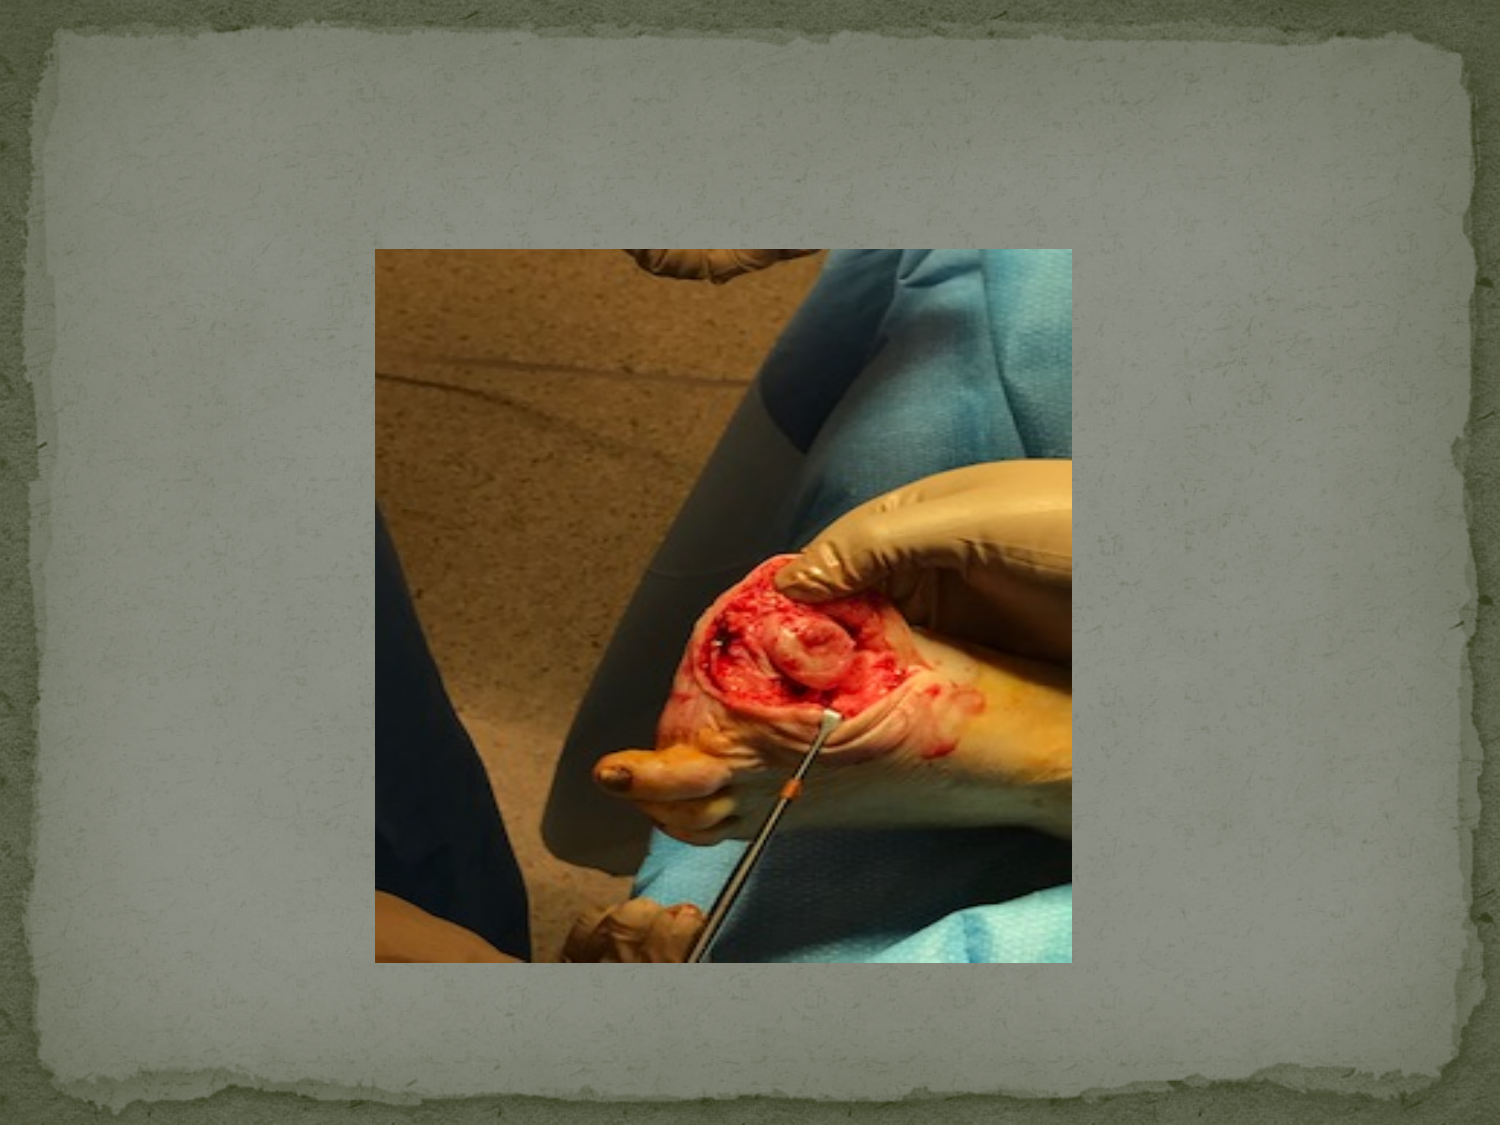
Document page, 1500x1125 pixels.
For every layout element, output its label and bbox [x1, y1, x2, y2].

picture [375, 249, 1072, 963]
